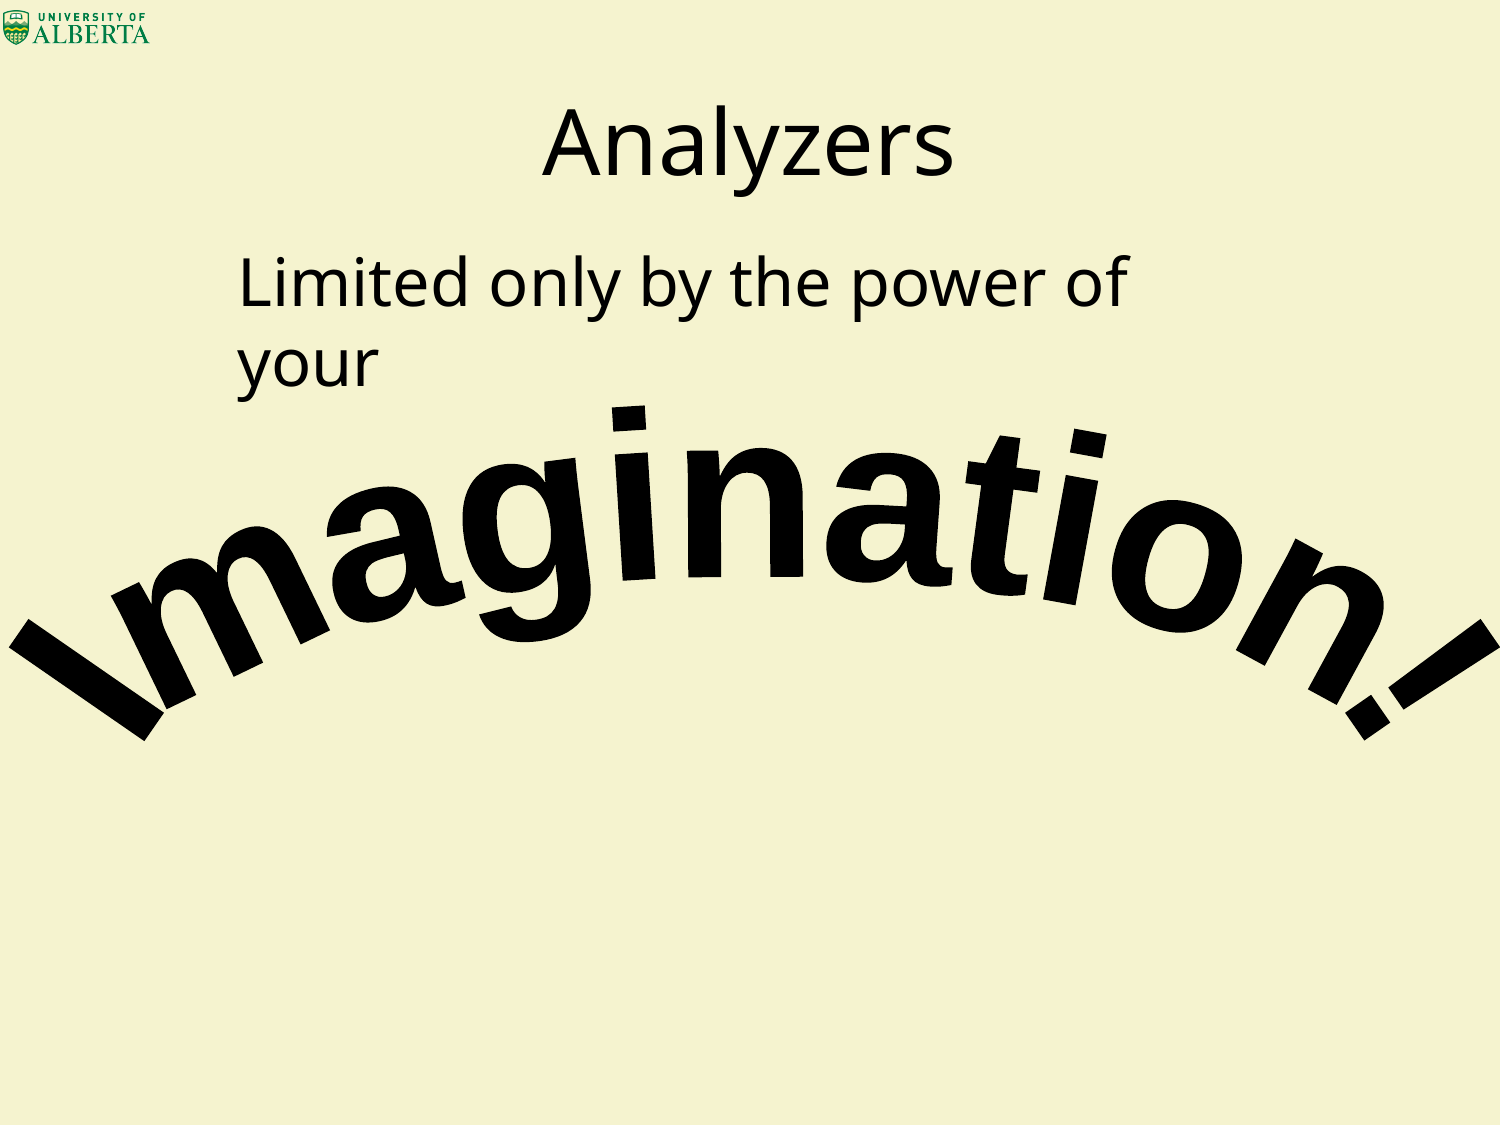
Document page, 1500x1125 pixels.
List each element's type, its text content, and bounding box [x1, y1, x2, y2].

title Analyzers [75, 45, 1425, 233]
text_box Limited only by the power of your [222, 232, 1286, 408]
picture [3, 10, 150, 45]
